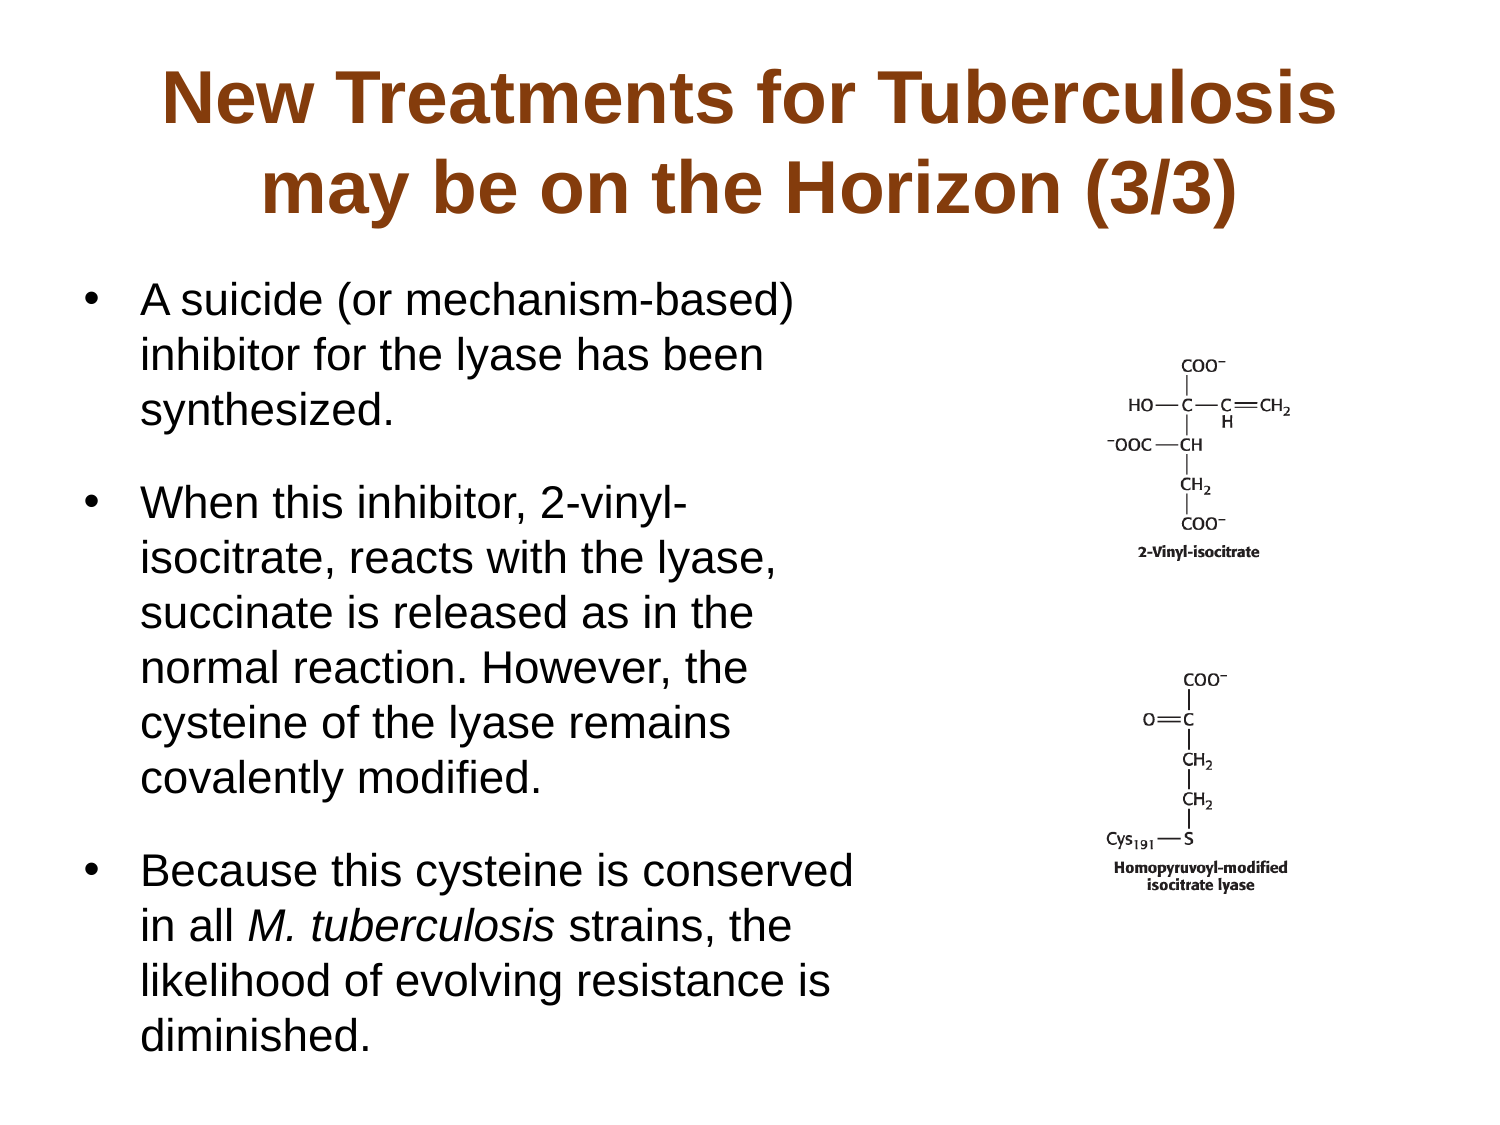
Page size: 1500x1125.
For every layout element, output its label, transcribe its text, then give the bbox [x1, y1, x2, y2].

list A suicide (or mechanism-based) inhibitor for the lyase has been synthesized. When this inhibitor, 2-vinyl-isocitrate, reacts with the lyase, succinate is released as in the normal reaction. However, the cysteine of the lyase remains covalently modified. Because this cysteine is conserved in all M. tuberculosis strains, the likelihood of evolving resistance is diminished. [68, 262, 897, 1063]
picture [922, 353, 1476, 564]
picture [919, 667, 1473, 896]
title New Treatments for Tuberculosis may be on the Horizon (3/3) [75, 45, 1425, 233]
